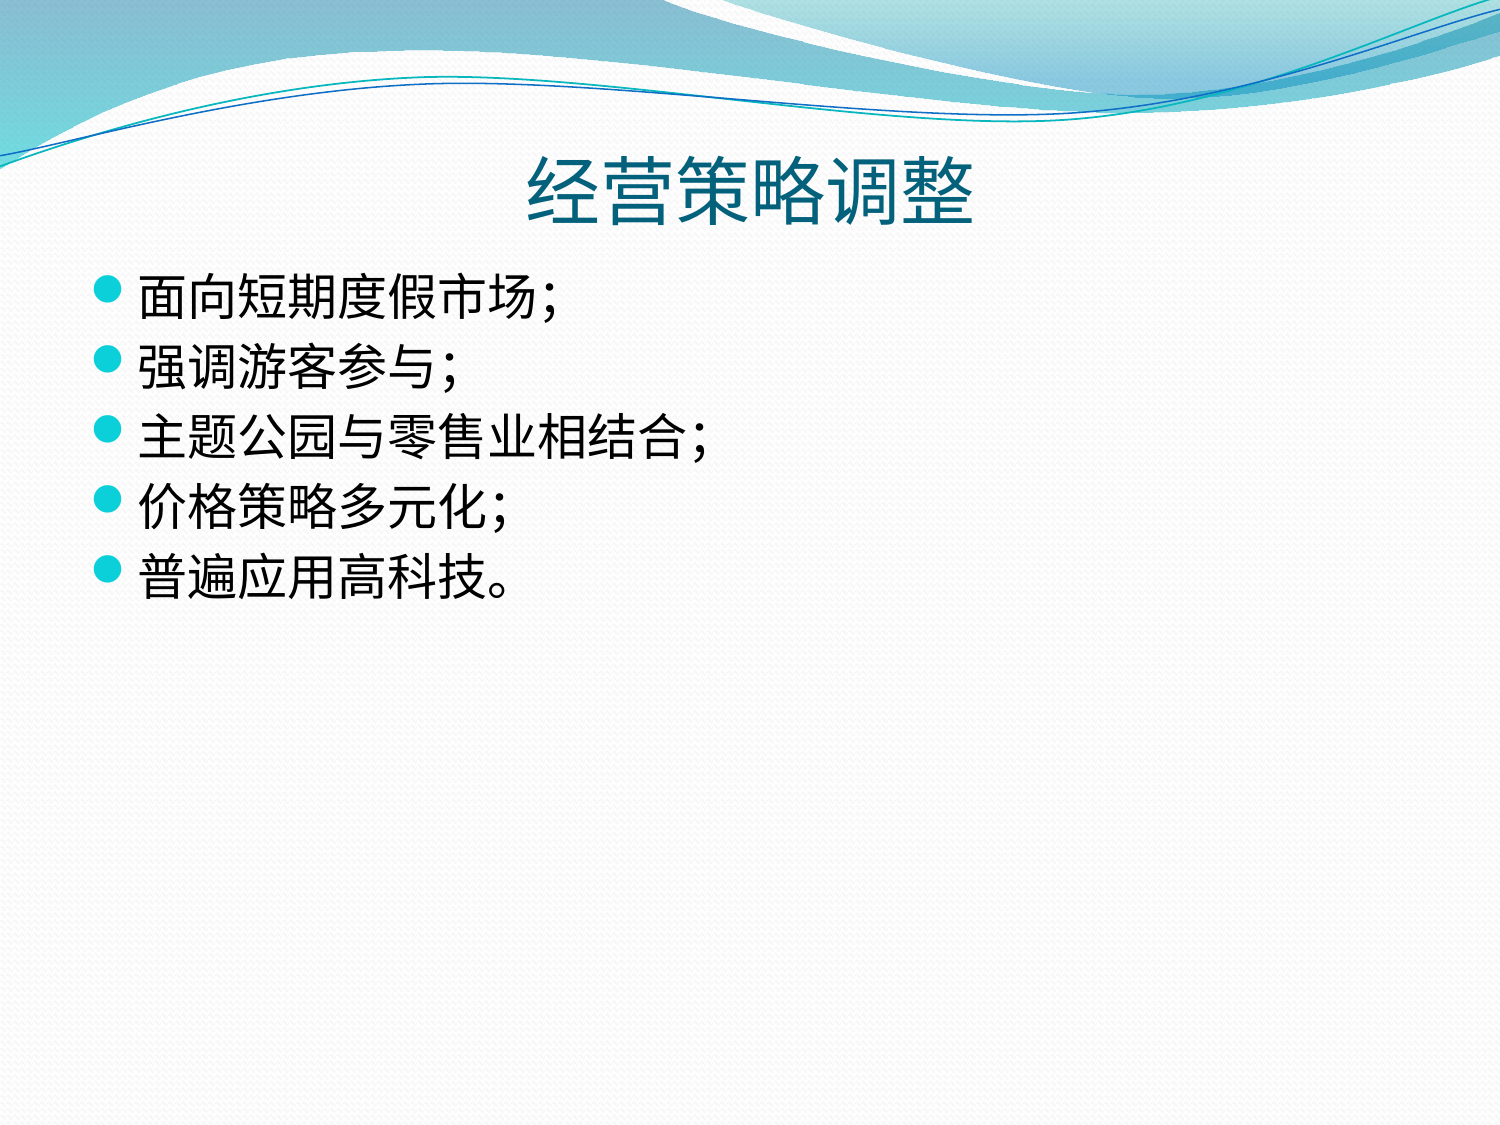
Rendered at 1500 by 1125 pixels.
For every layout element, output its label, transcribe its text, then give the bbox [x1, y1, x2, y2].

title 经营策略调整 [75, 46, 1425, 235]
list 面向短期度假市场； 强调游客参与； 主题公园与零售业相结合； 价格策略多元化； 普遍应用高科技。 [75, 257, 1425, 978]
